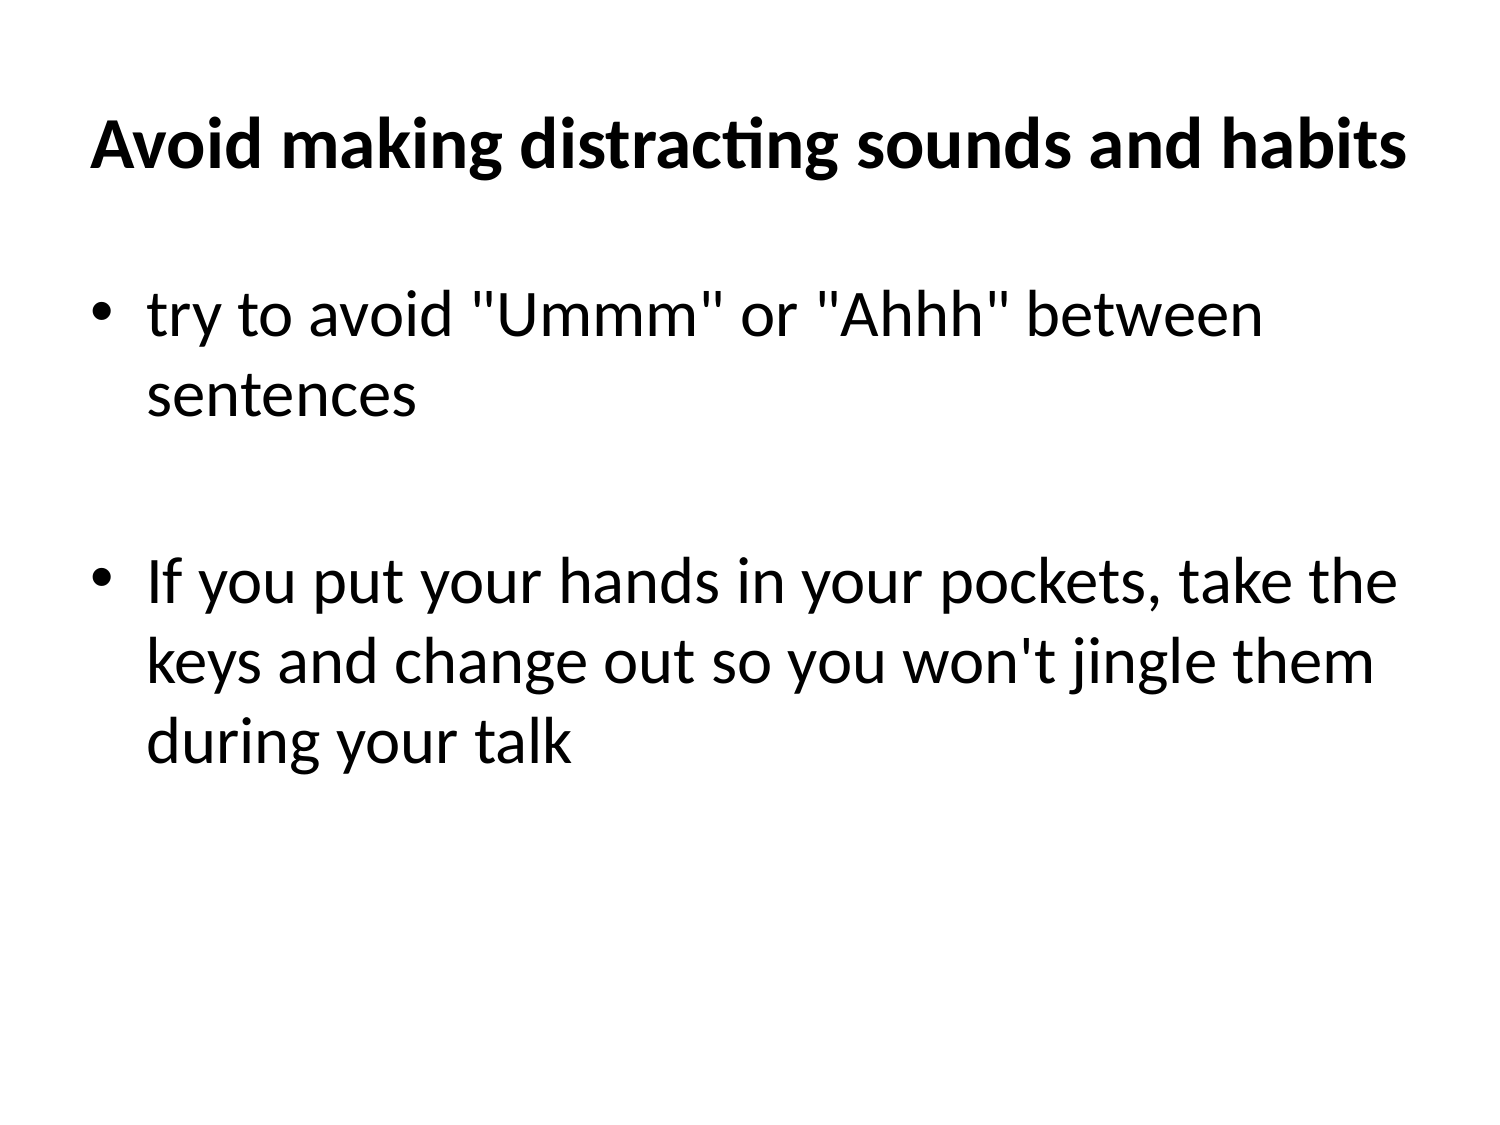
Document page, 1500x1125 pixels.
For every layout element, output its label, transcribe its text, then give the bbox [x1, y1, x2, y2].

title Avoid making distracting sounds and habits [75, 45, 1425, 233]
list try to avoid "Ummm" or "Ahhh" between sentences If you put your hands in your pockets, take the keys and change out so you won't jingle them during your talk [75, 262, 1425, 1005]
